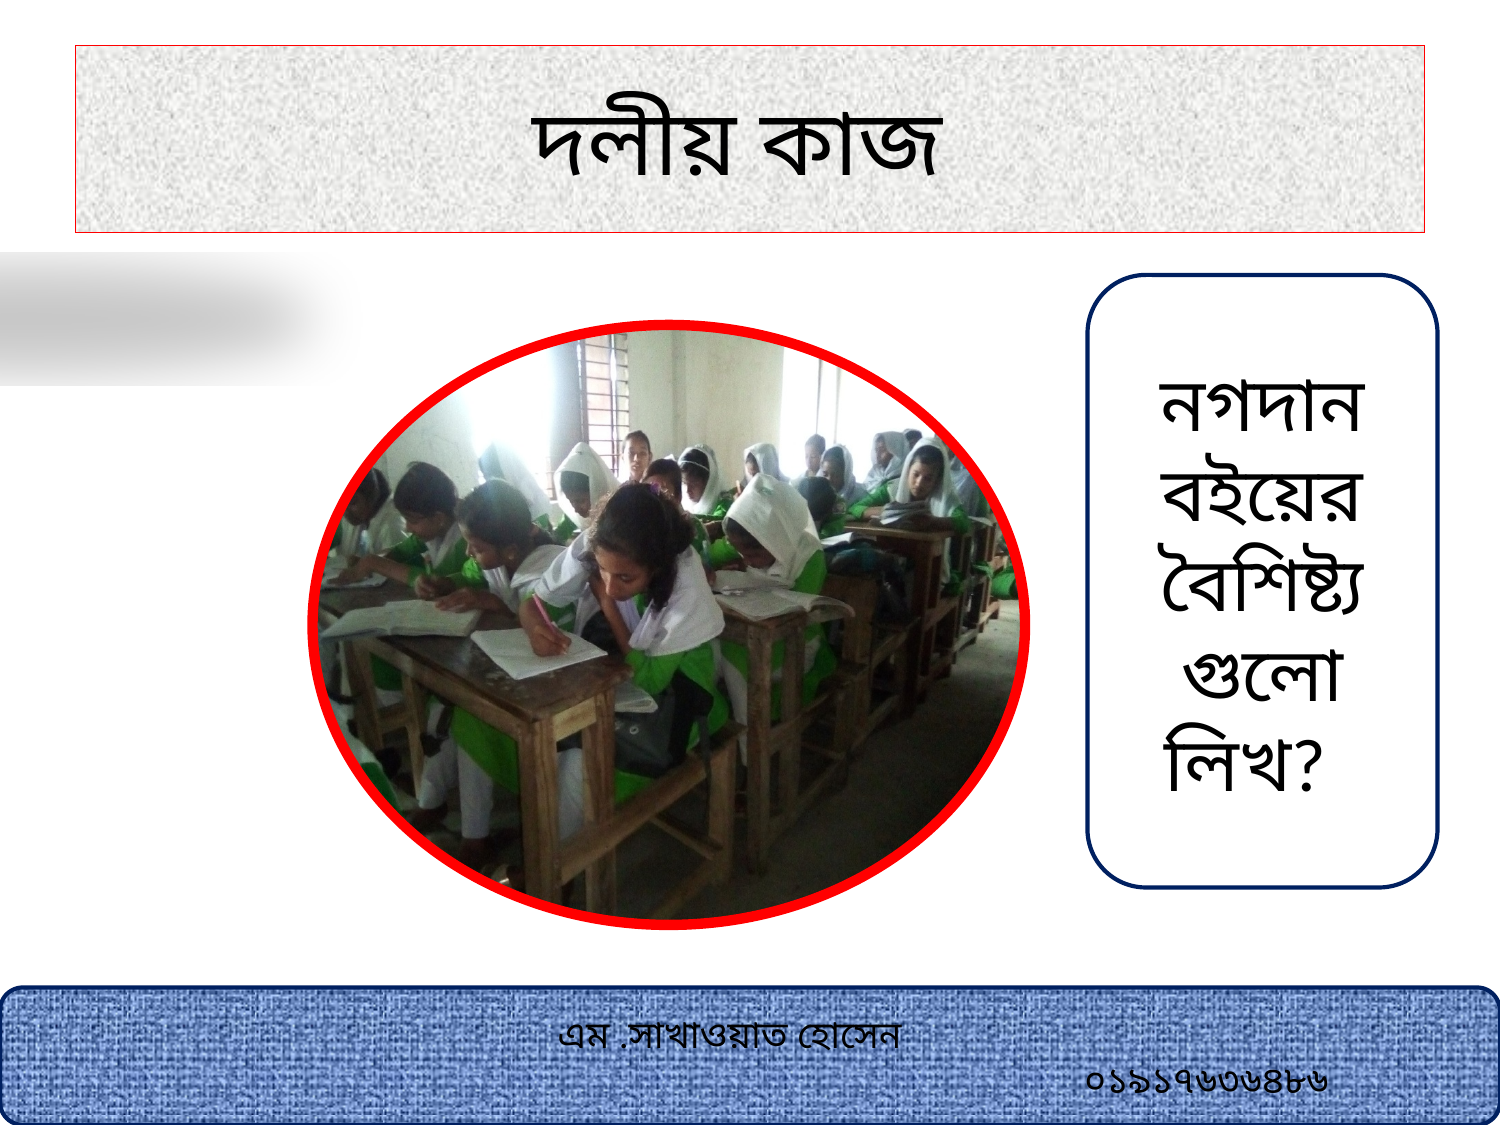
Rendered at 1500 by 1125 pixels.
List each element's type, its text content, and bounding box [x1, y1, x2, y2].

text_box এম .সাখাওয়াত হোসেন ০১৯১৭৬৩৬৪৮৬ [0, 985, 1500, 1125]
title দলীয় কাজ [75, 45, 1425, 233]
text_box নগদান বইয়ের বৈশিষ্ট্য গুলো লিখ? [1085, 272, 1440, 890]
picture [312, 324, 1026, 926]
